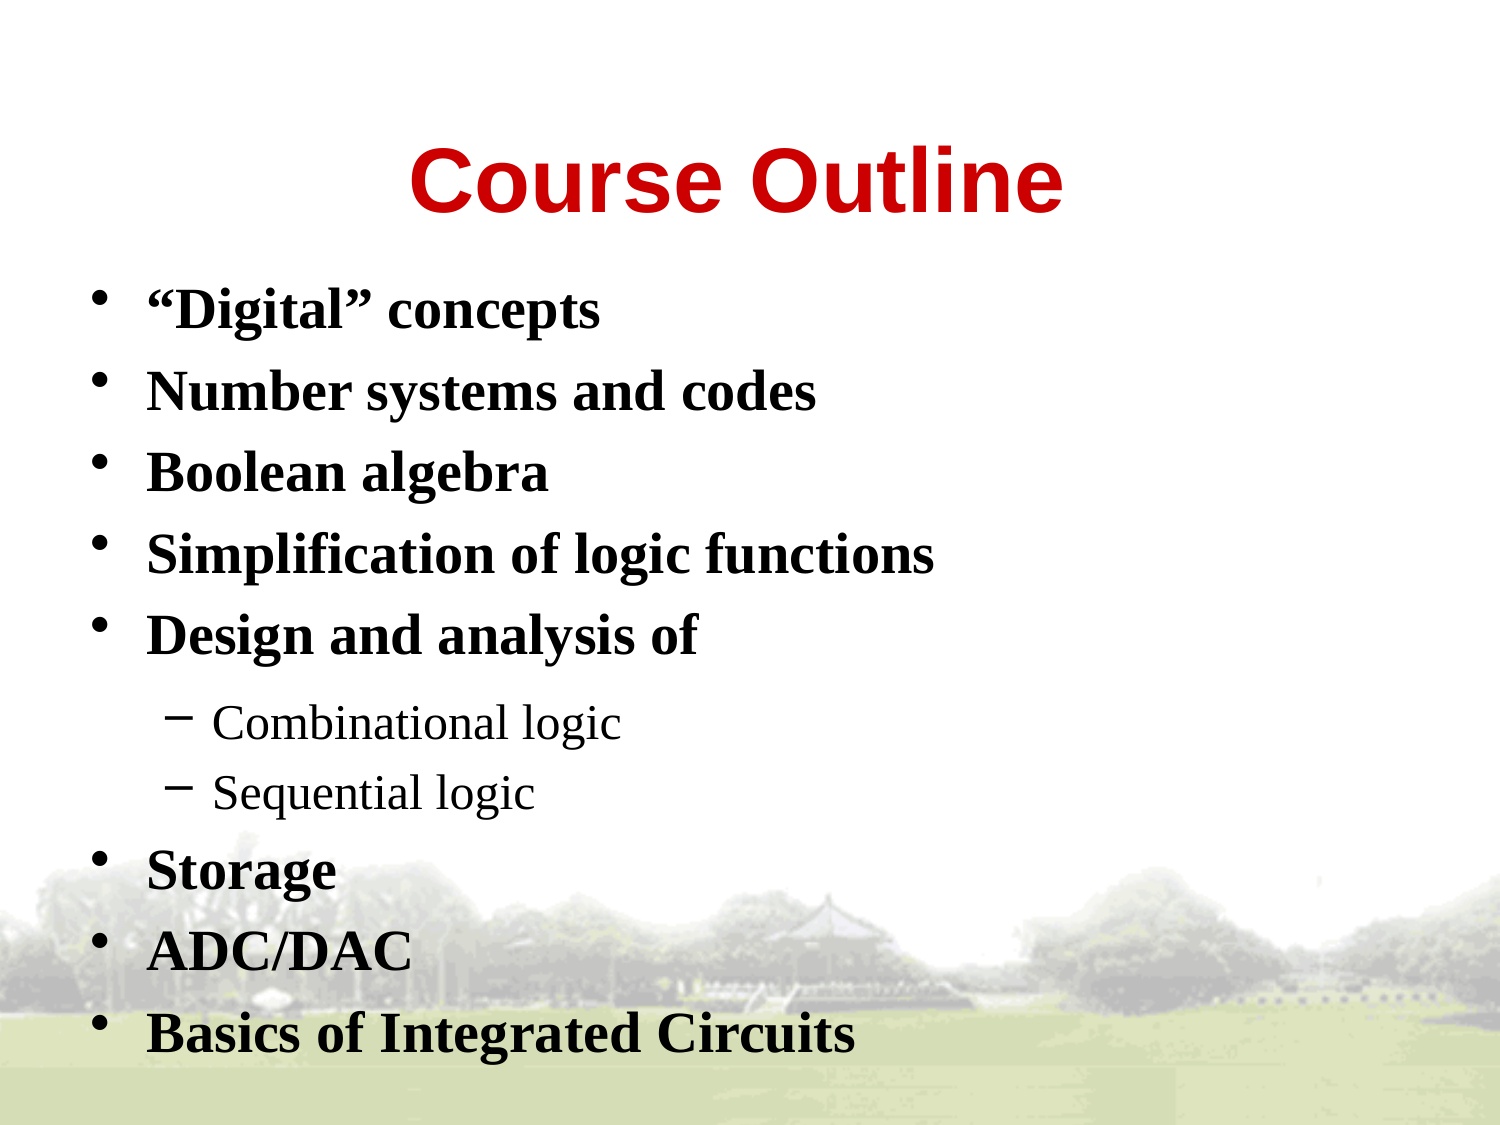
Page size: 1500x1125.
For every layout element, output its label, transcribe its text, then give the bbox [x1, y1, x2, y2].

list “Digital” concepts Number systems and codes Boolean algebra Simplification of logic functions Design and analysis of Combinational logic Sequential logic Storage ADC/DAC Basics of Integrated Circuits [75, 262, 1425, 1005]
picture [0, 265, 1500, 1125]
title Course Outline [99, 113, 1376, 251]
